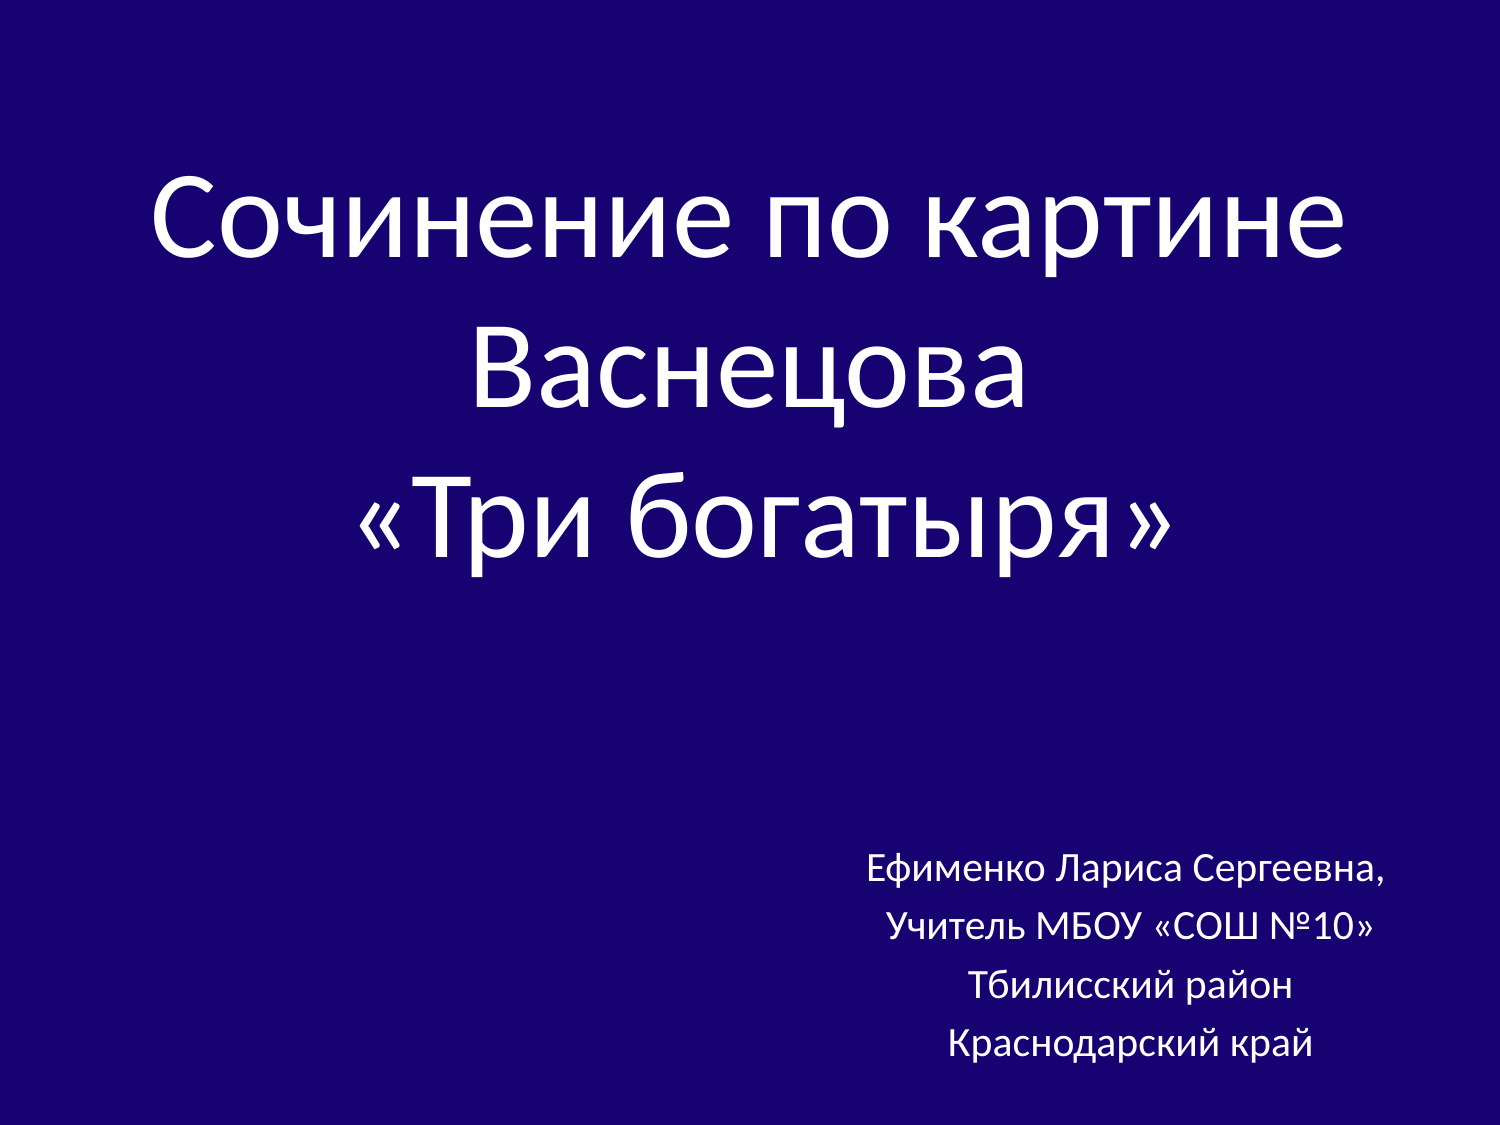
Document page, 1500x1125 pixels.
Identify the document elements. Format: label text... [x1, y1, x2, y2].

subtitle Ефименко Лариса Сергеевна, Учитель МБОУ «СОШ №10» Тбилисский район Краснодарский край [820, 832, 1442, 1090]
title Сочинение по картине Васнецова «Три богатыря» [112, 128, 1388, 586]
